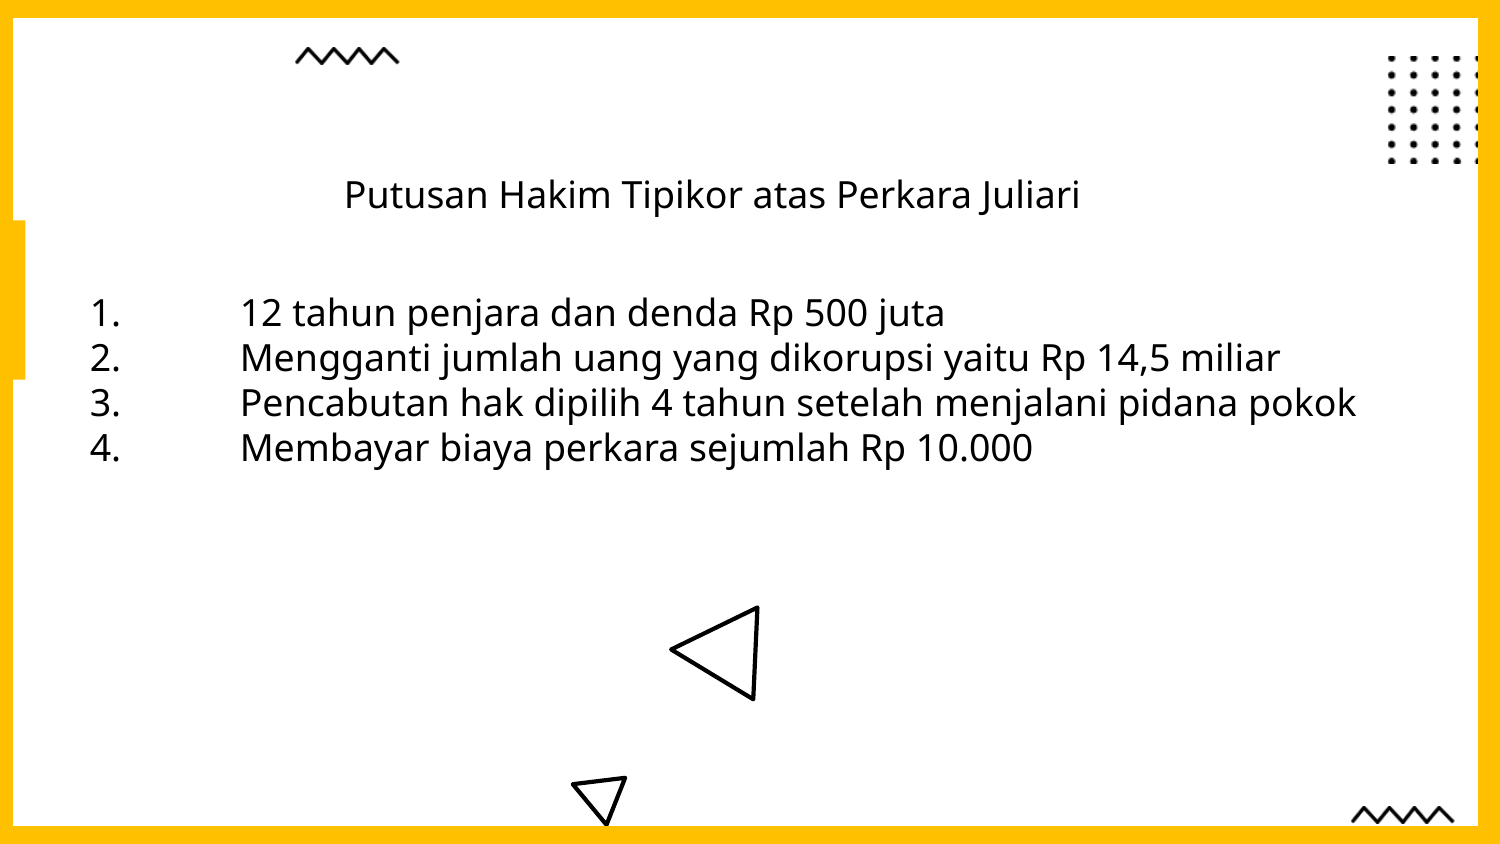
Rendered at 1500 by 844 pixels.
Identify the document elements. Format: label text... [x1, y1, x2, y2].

text_box Putusan Hakim Tipikor atas Perkara Juliari [329, 163, 1097, 224]
picture [1386, 56, 1500, 164]
picture [291, 47, 404, 65]
text_box 1. 12 tahun penjara dan denda Rp 500 juta 2. Mengganti jumlah uang yang dikorupsi yaitu Rp 14,5 miliar 3. Pencabutan hak dipilih 4 tahun setelah menjalani pidana pokok 4. Membayar biaya perkara sejumlah Rp 10.000 [74, 281, 1417, 477]
text_box [0, 3, 1493, 841]
picture [1346, 806, 1459, 824]
